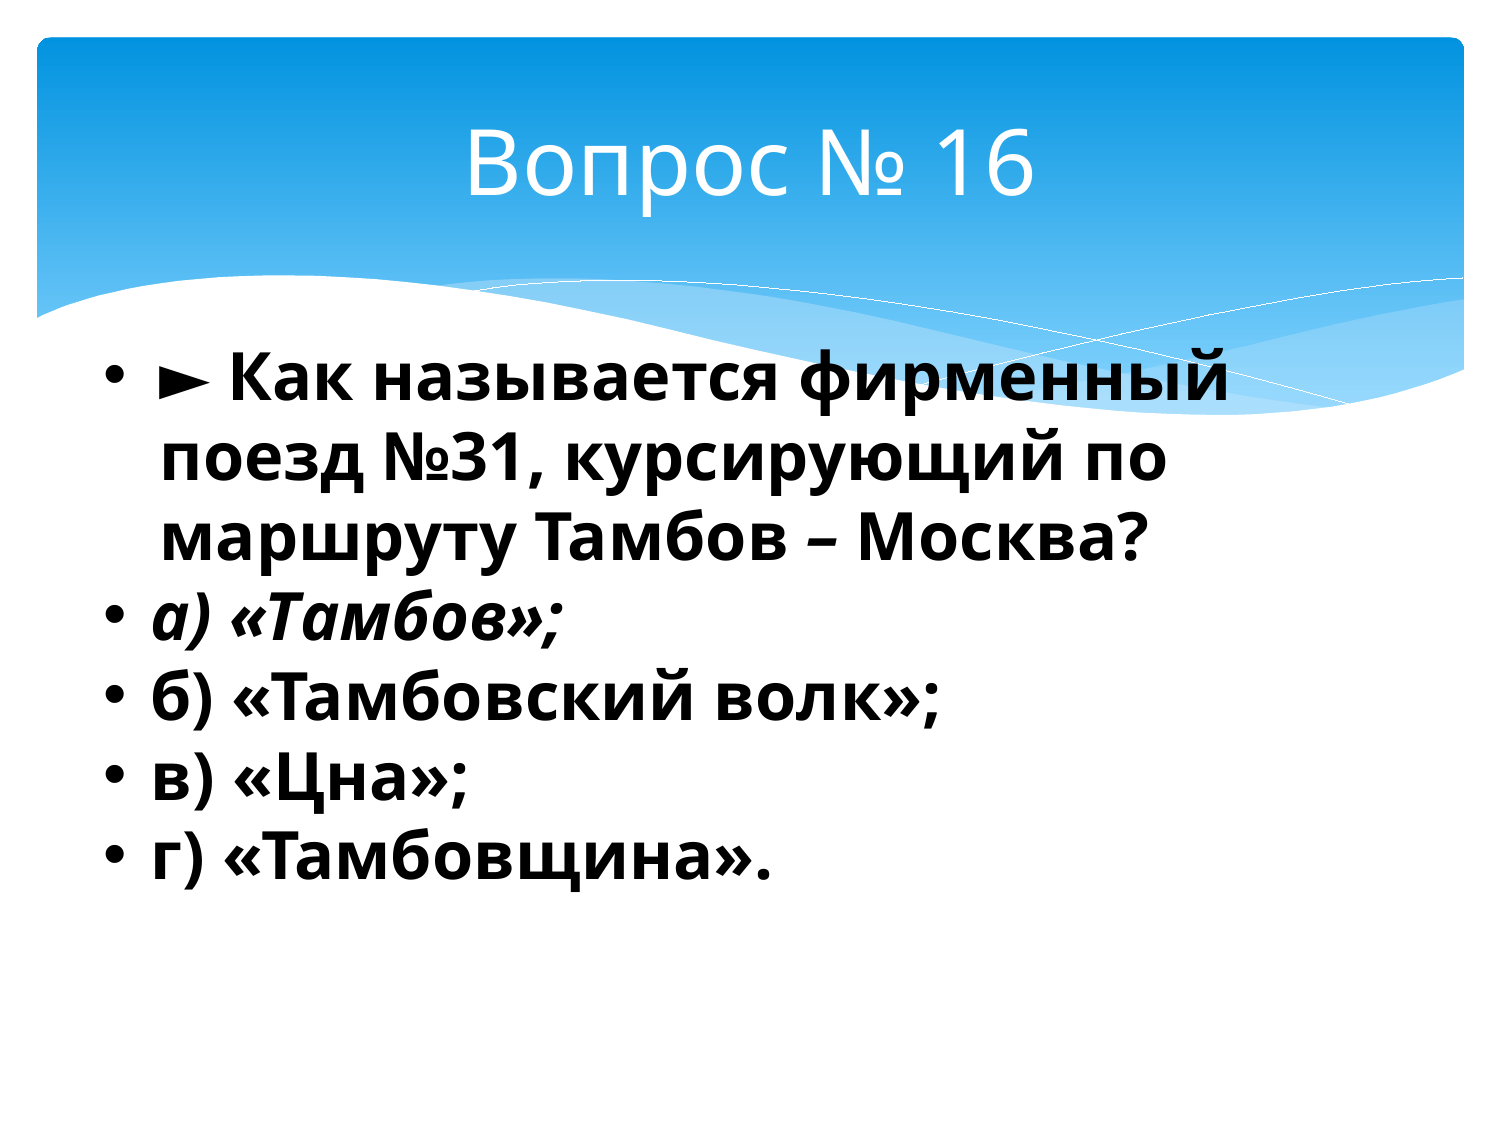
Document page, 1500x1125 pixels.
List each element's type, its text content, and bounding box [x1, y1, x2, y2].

text_box ► Как называется фирменный поезд №31, курсирующий по маршруту Тамбов – Москва? а) «Тамбов»; б) «Тамбовский волк»; в) «Цна»; г) «Тамбовщина». [88, 326, 1341, 901]
title Вопрос № 16 [75, 55, 1425, 261]
